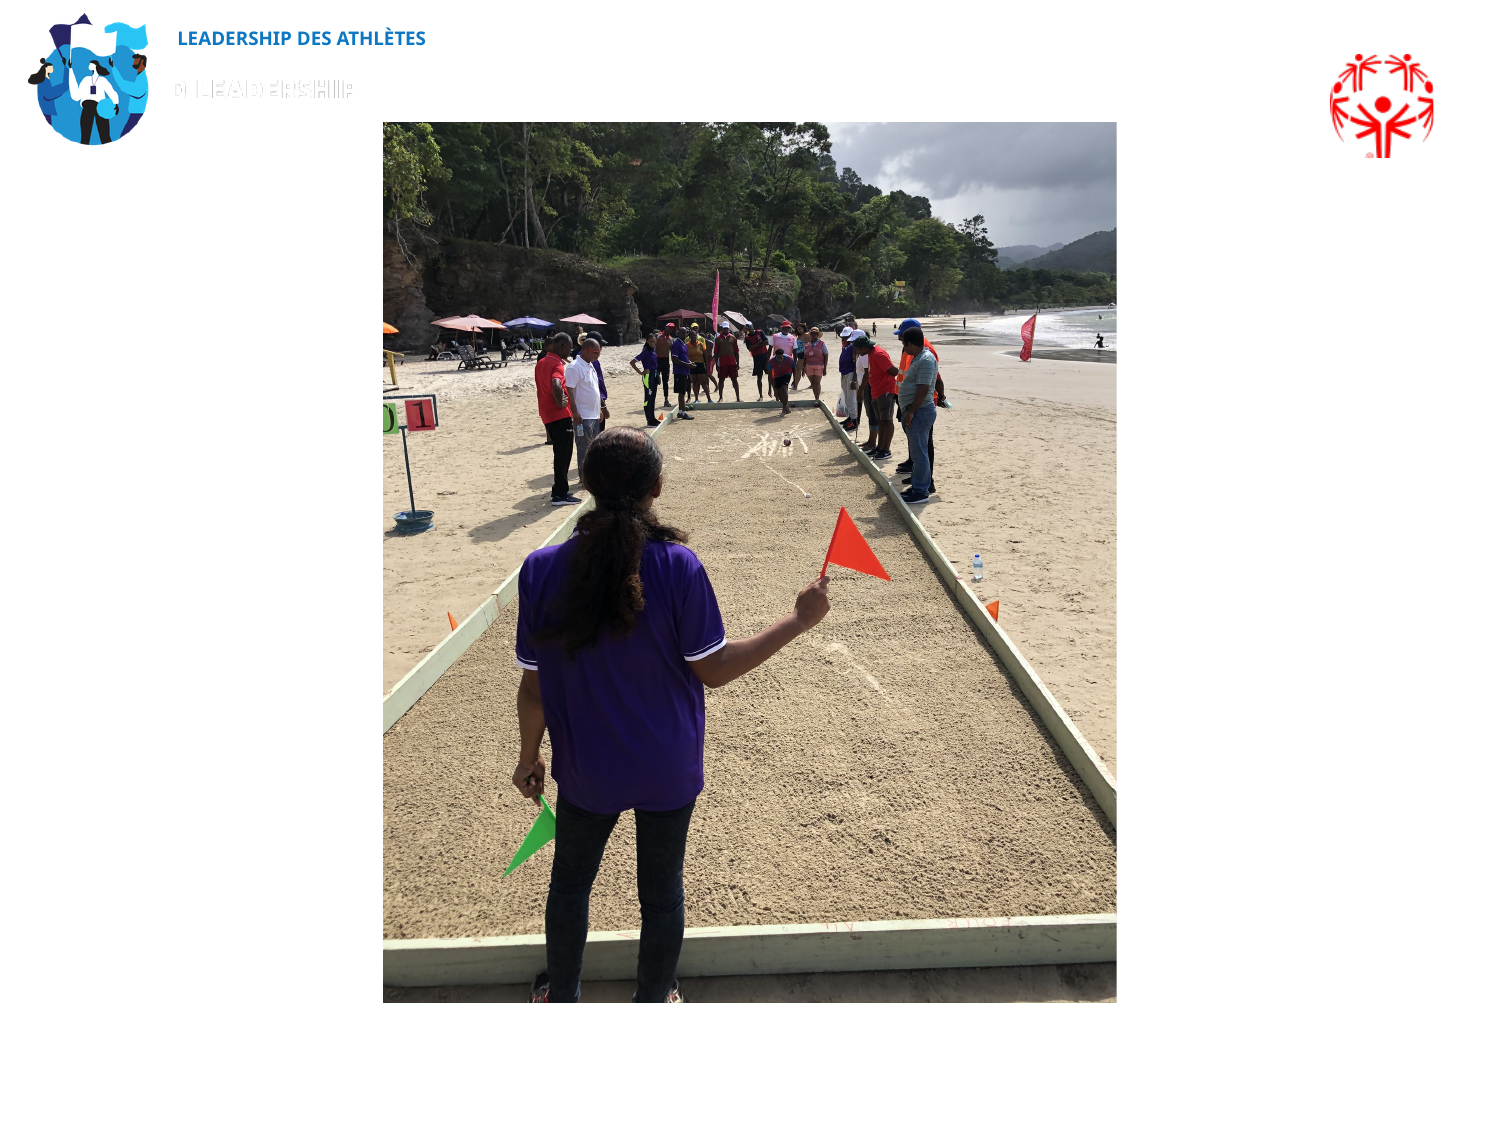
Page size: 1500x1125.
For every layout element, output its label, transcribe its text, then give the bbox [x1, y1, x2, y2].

picture [383, 122, 1117, 1003]
picture [12, 0, 171, 158]
text_box LEADERSHIP DES ATHLÈTES [162, 19, 441, 79]
